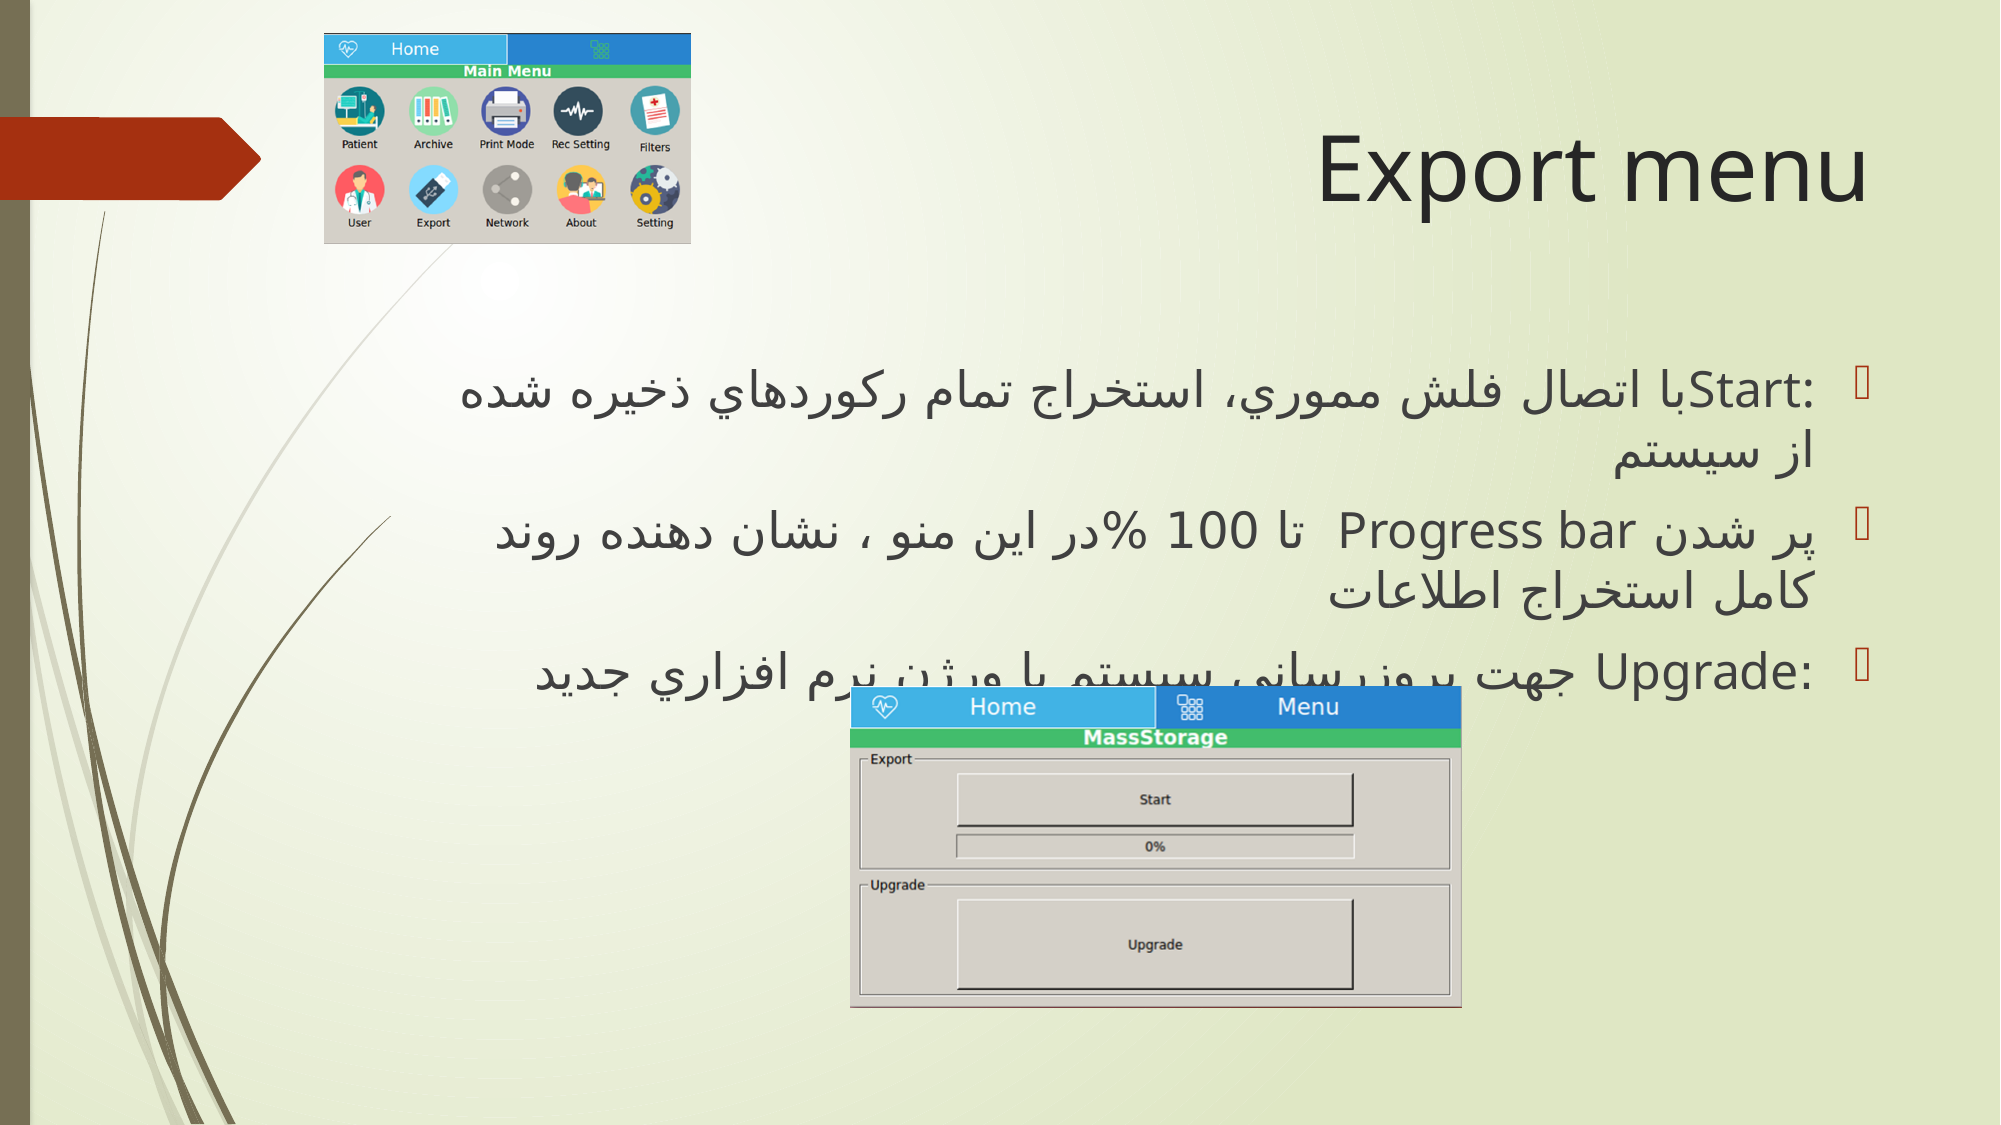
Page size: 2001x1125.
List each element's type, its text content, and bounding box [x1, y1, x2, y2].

picture [850, 685, 1462, 1008]
list :Startبا اتصال فلش مموري، استخراج تمام رکوردهاي ذخيره شده از سيستم پر شدن Progress bar تا 100 %در اين منو ، نشان دهنده روند کامل استخراج اطلاعات :Upgrade جهت بروزرساني سيستم با ورژن نرم افزاري جديد [424, 350, 1888, 970]
picture [324, 32, 691, 244]
title Export menu [425, 102, 1888, 313]
